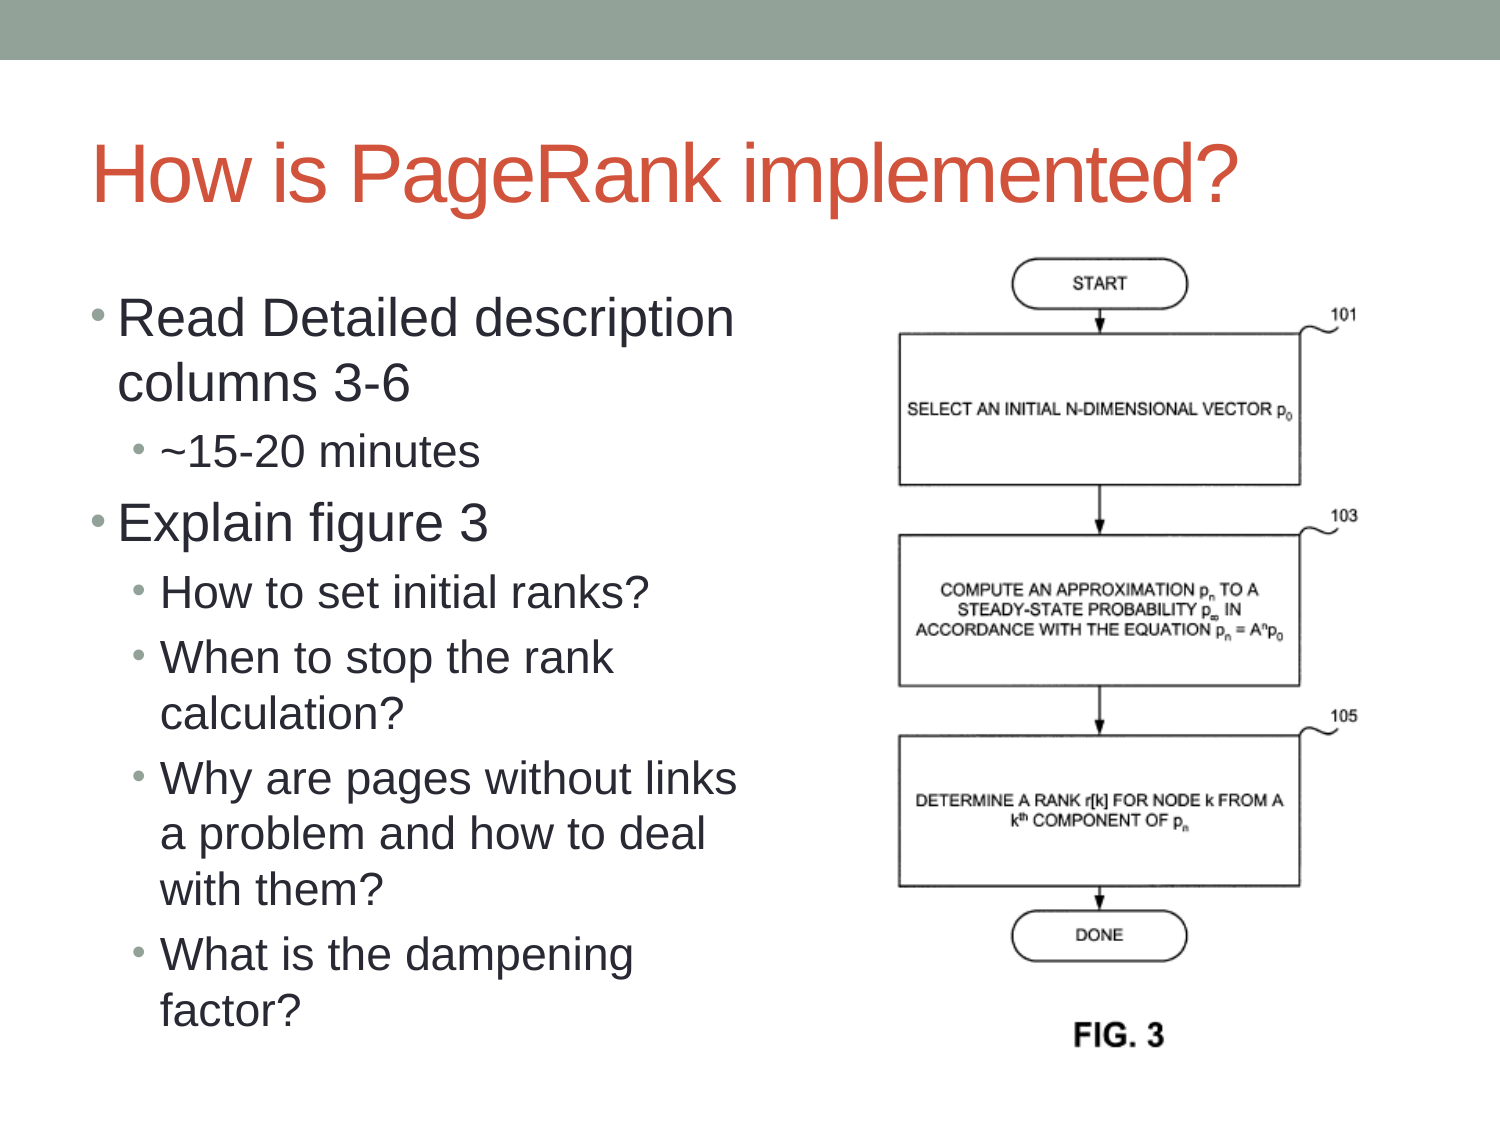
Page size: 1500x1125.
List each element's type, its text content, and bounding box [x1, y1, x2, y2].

title How is PageRank implemented? [75, 87, 1425, 250]
list Read Detailed description columns 3-6 ~15-20 minutes Explain figure 3 How to set initial ranks? When to stop the rank calculation? Why are pages without links a problem and how to deal with them? What is the dampening factor? [75, 274, 775, 1049]
picture [862, 237, 1377, 1074]
